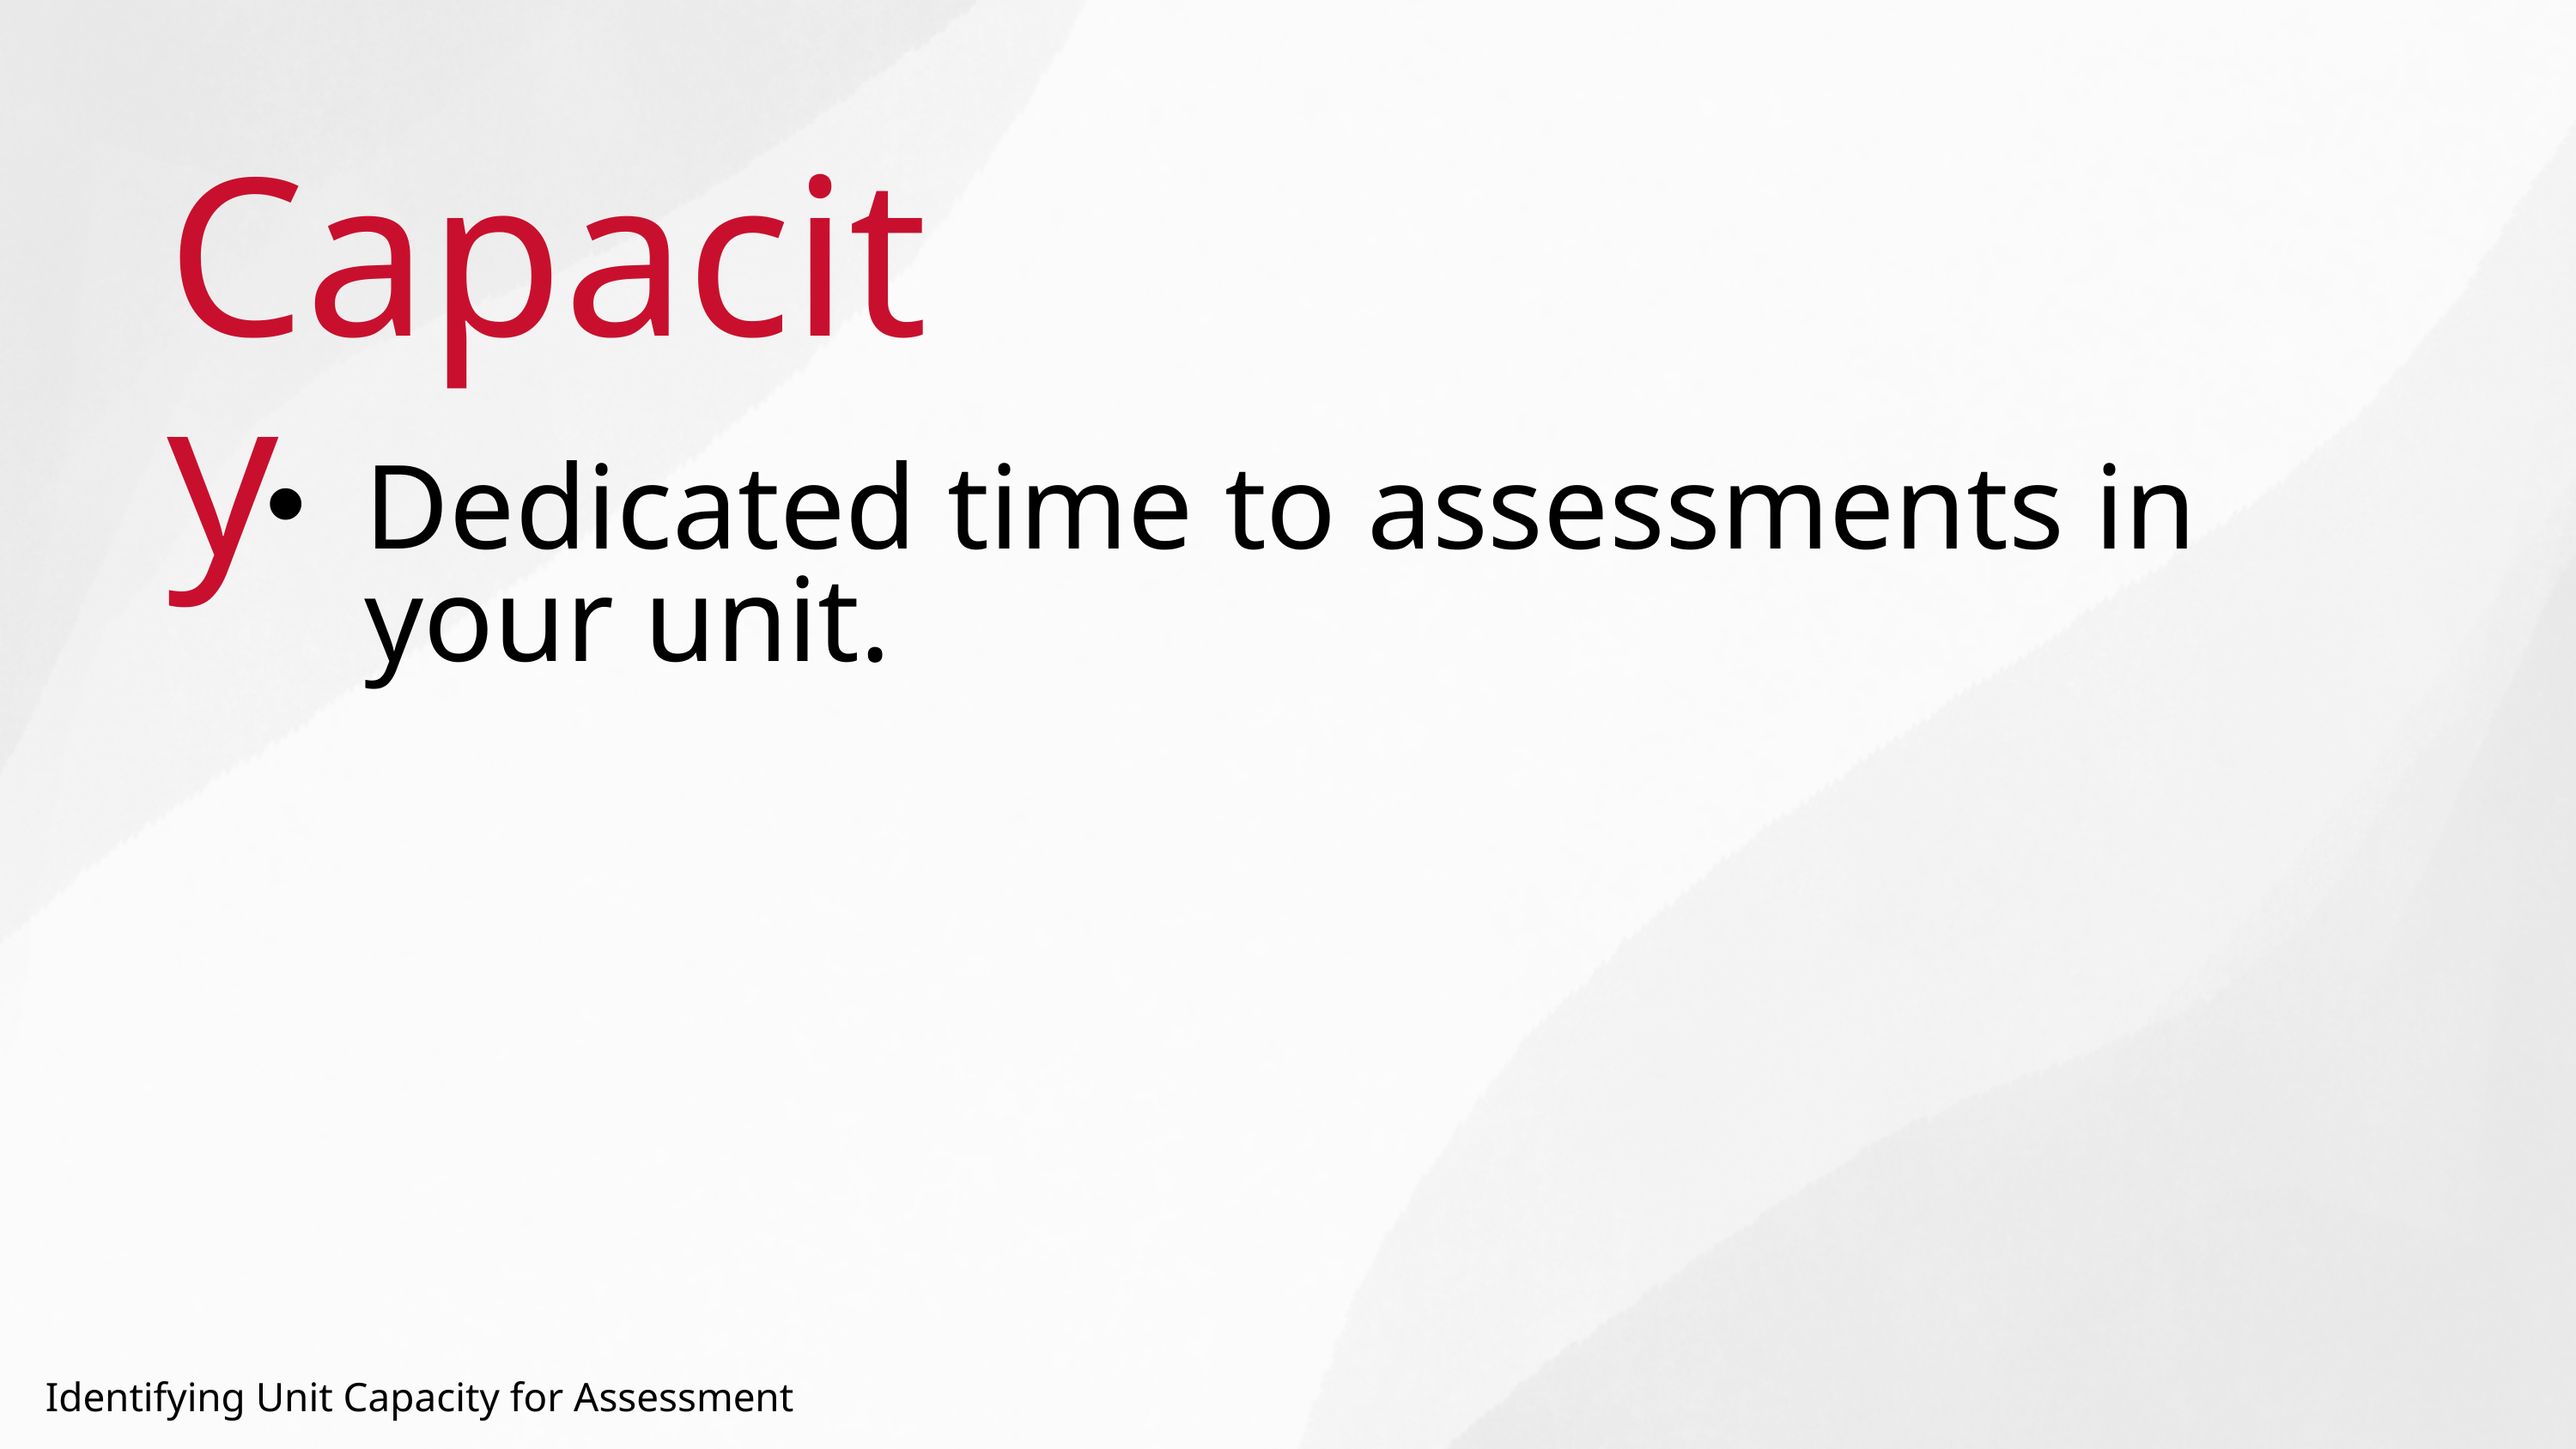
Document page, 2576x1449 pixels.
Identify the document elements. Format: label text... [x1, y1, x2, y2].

text_box Dedicated time to assessments in your unit. [167, 459, 2338, 798]
text_box [0, 0, 2576, 1449]
text_box Capacity [167, 160, 975, 459]
text_box Identifying Unit Capacity for Assessment [43, 1364, 797, 1420]
